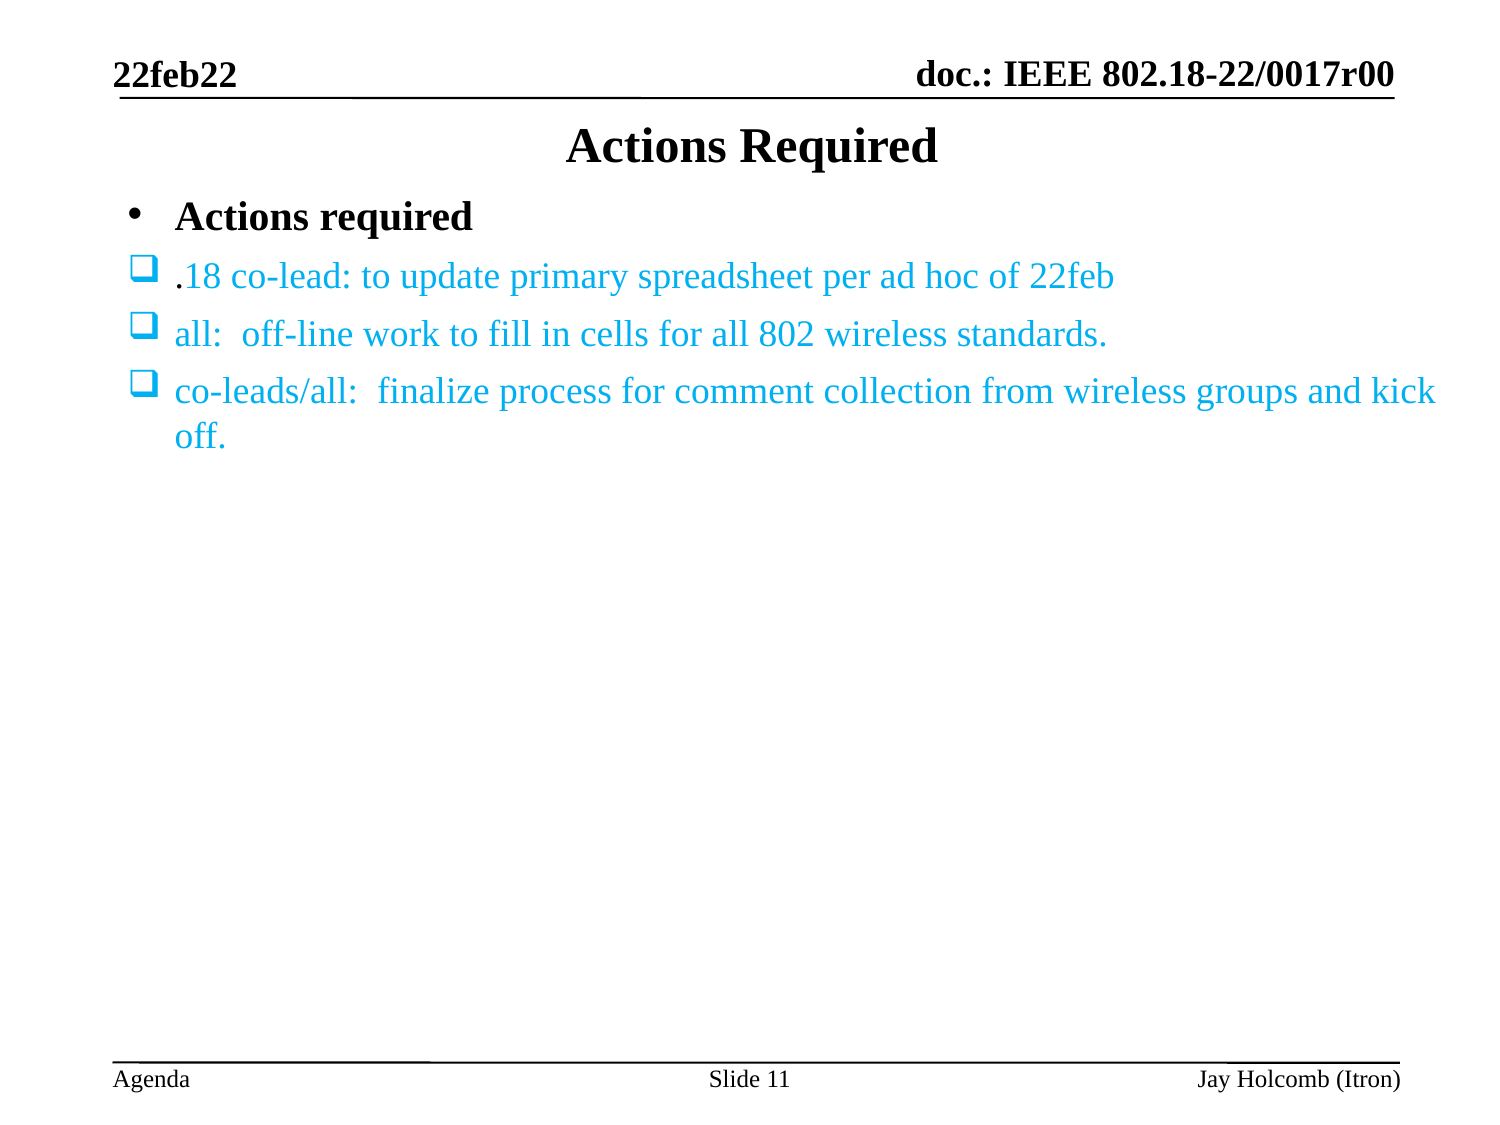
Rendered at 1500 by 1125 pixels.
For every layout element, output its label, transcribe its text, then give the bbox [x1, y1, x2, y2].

list Actions required .18 co-lead: to update primary spreadsheet per ad hoc of 22feb all: off-line work to fill in cells for all 802 wireless standards. co-leads/all: finalize process for comment collection from wireless groups and kick off. [112, 180, 1474, 1063]
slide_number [112, 49, 488, 95]
title Actions Required [114, 103, 1390, 180]
footer Jay Holcomb (Itron) [878, 1061, 1402, 1093]
slide_number Slide 11 [699, 1061, 800, 1123]
